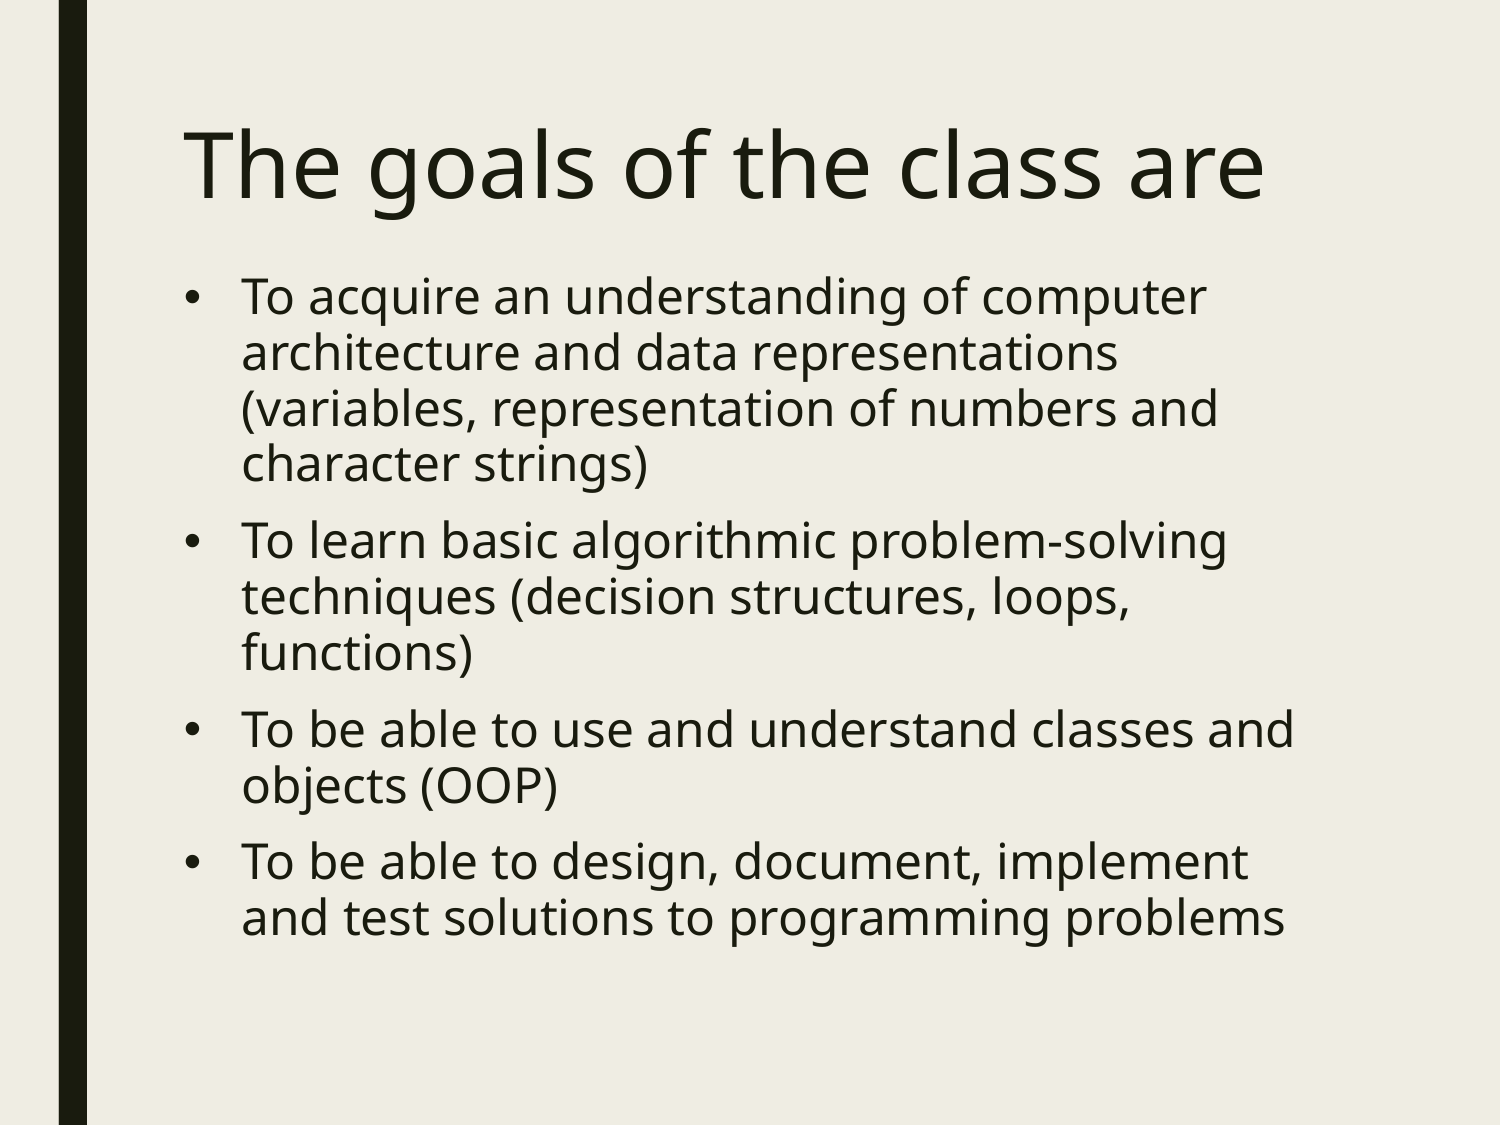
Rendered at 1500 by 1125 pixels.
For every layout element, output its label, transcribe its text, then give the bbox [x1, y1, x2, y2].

list To acquire an understanding of computer architecture and data representations (variables, representation of numbers and character strings) To learn basic algorithmic problem-solving techniques (decision structures, loops, functions) To be able to use and understand classes and objects (OOP) To be able to design, document, implement and test solutions to programming problems [168, 262, 1351, 963]
title The goals of the class are [168, 112, 1351, 262]
